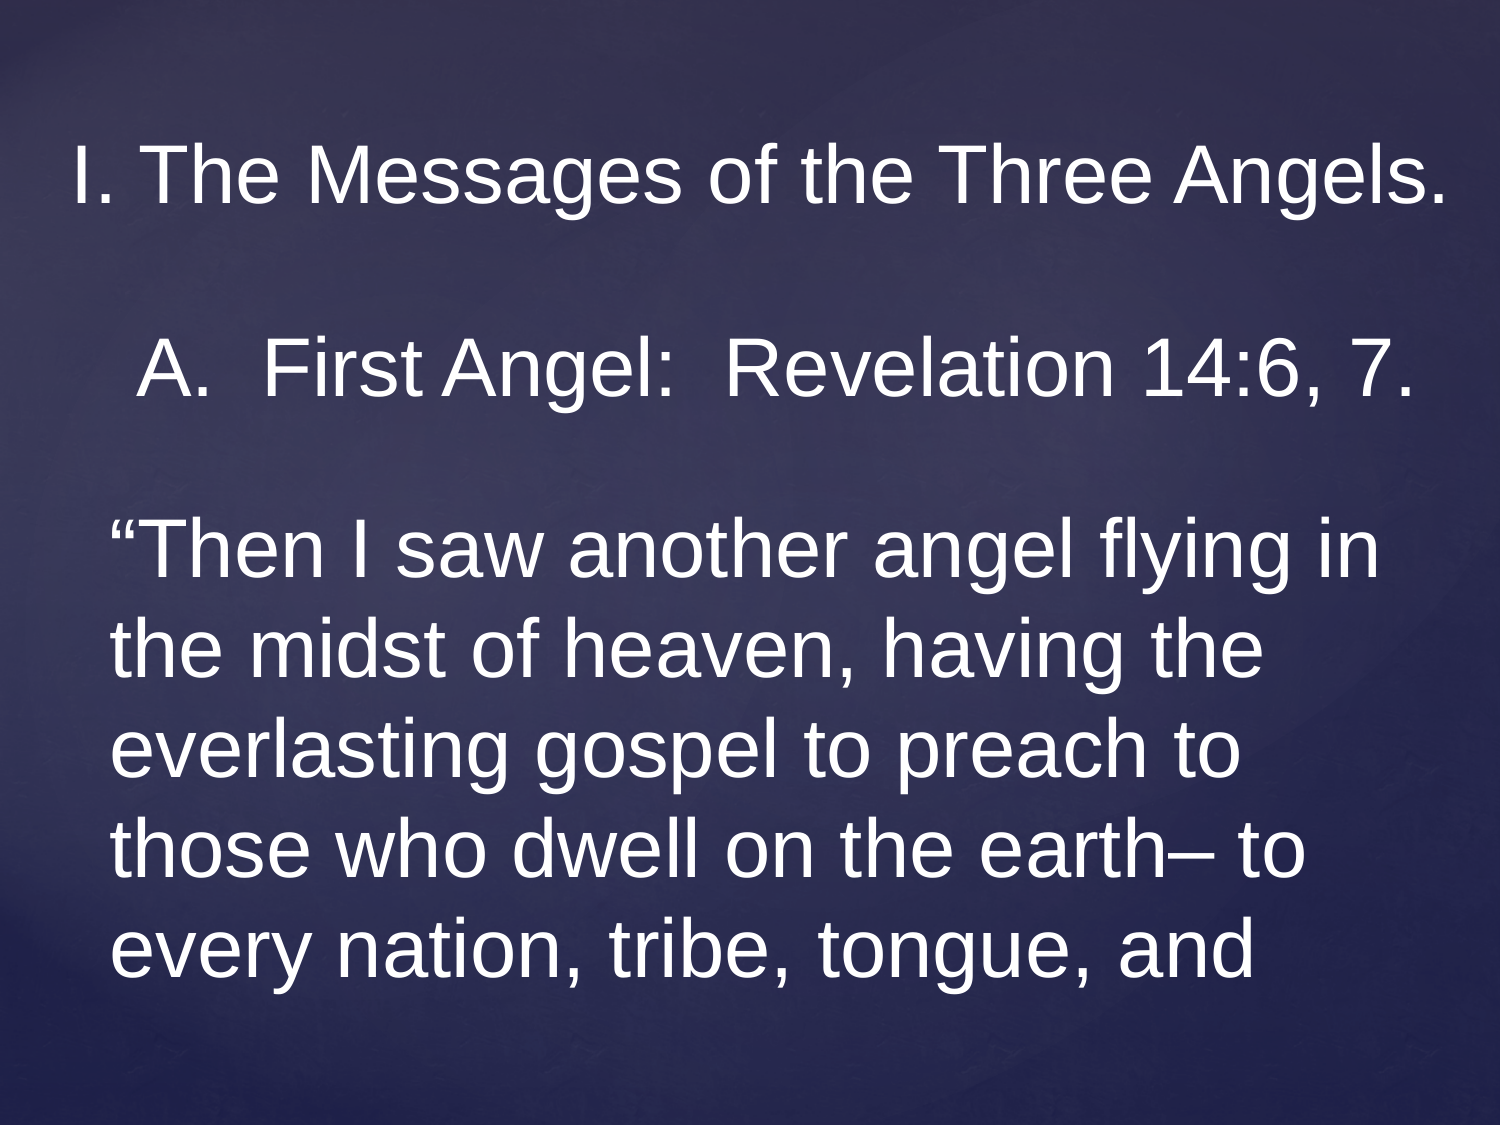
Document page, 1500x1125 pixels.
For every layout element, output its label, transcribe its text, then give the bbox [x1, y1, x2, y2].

text_box “Then I saw another angel flying in the midst of heaven, having the everlasting gospel to preach to those who dwell on the earth– to every nation, tribe, tongue, and [94, 486, 1398, 1002]
text_box A. First Angel: Revelation 14:6, 7. [121, 305, 1435, 421]
text_box I. The Messages of the Three Angels. [56, 112, 1468, 228]
